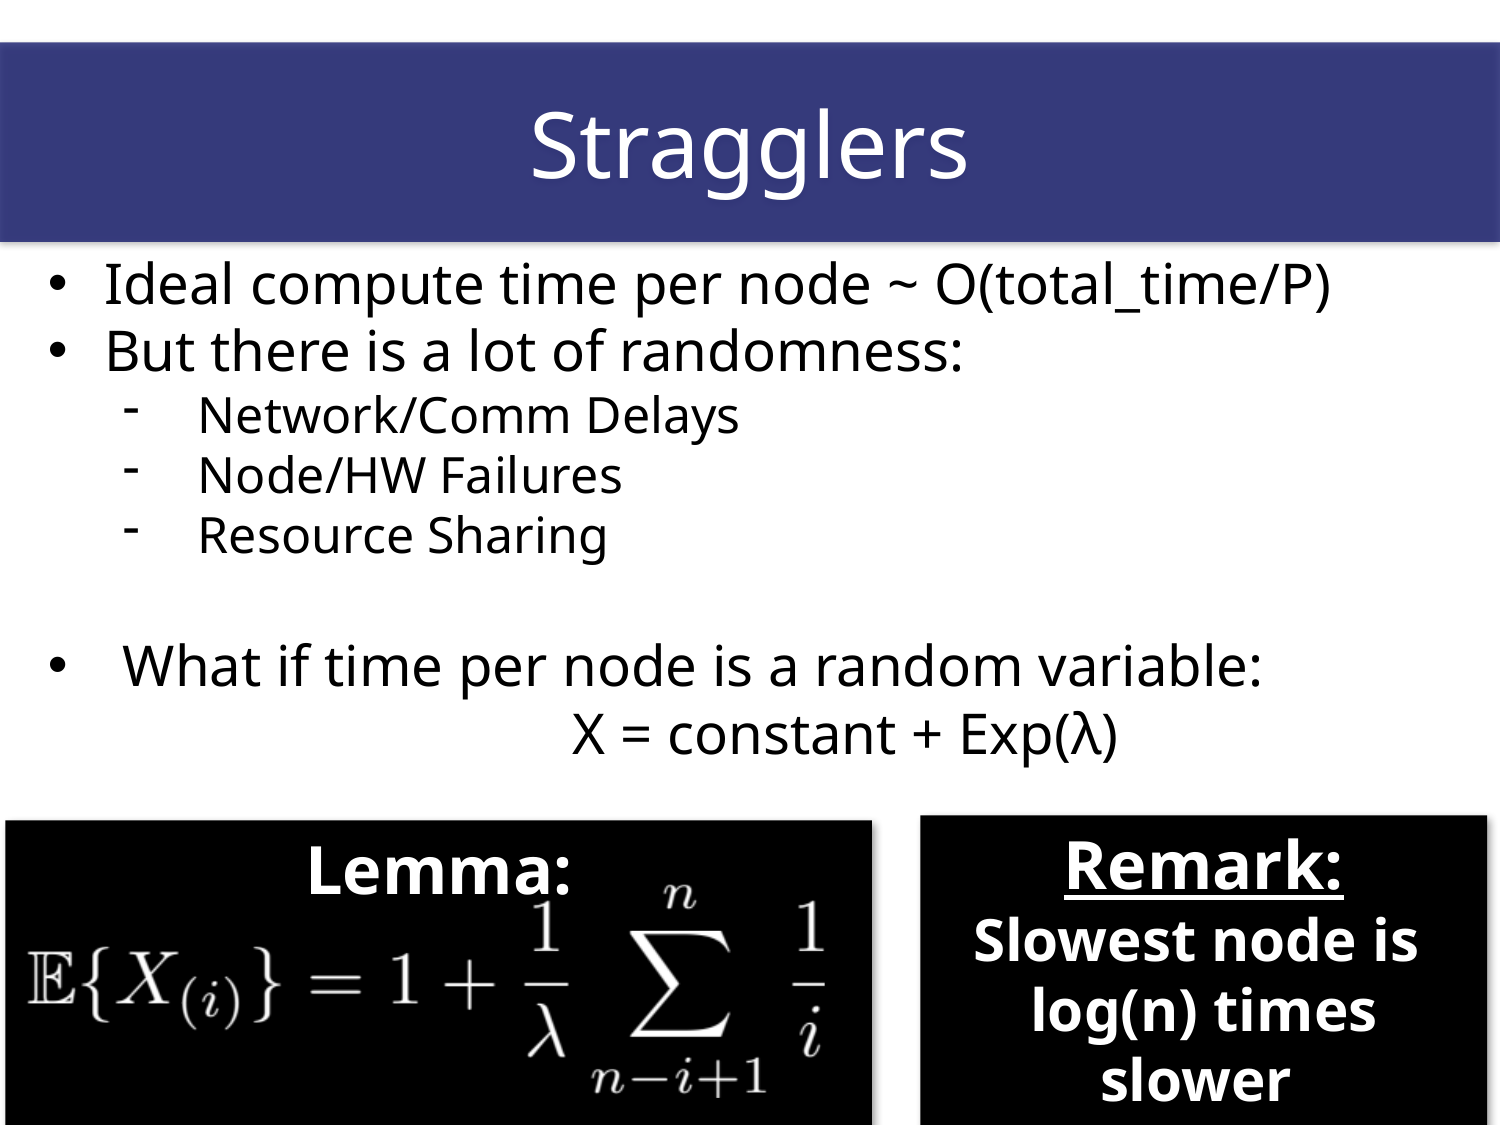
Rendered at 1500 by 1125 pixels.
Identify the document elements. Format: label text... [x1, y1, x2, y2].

text_box Stragglers [0, 42, 1500, 243]
text_box Remark: Slowest node is log(n) times slower than fastest [920, 815, 1488, 1125]
picture [22, 872, 825, 1099]
text_box Lemma: [5, 820, 872, 1125]
text_box Ideal compute time per node ~ O(total_time/P) But there is a lot of randomness: Network/Comm Delays Node/HW Failures Resource Sharing What if time per node is a random variable: X = constant + Exp(λ) [33, 240, 1500, 976]
